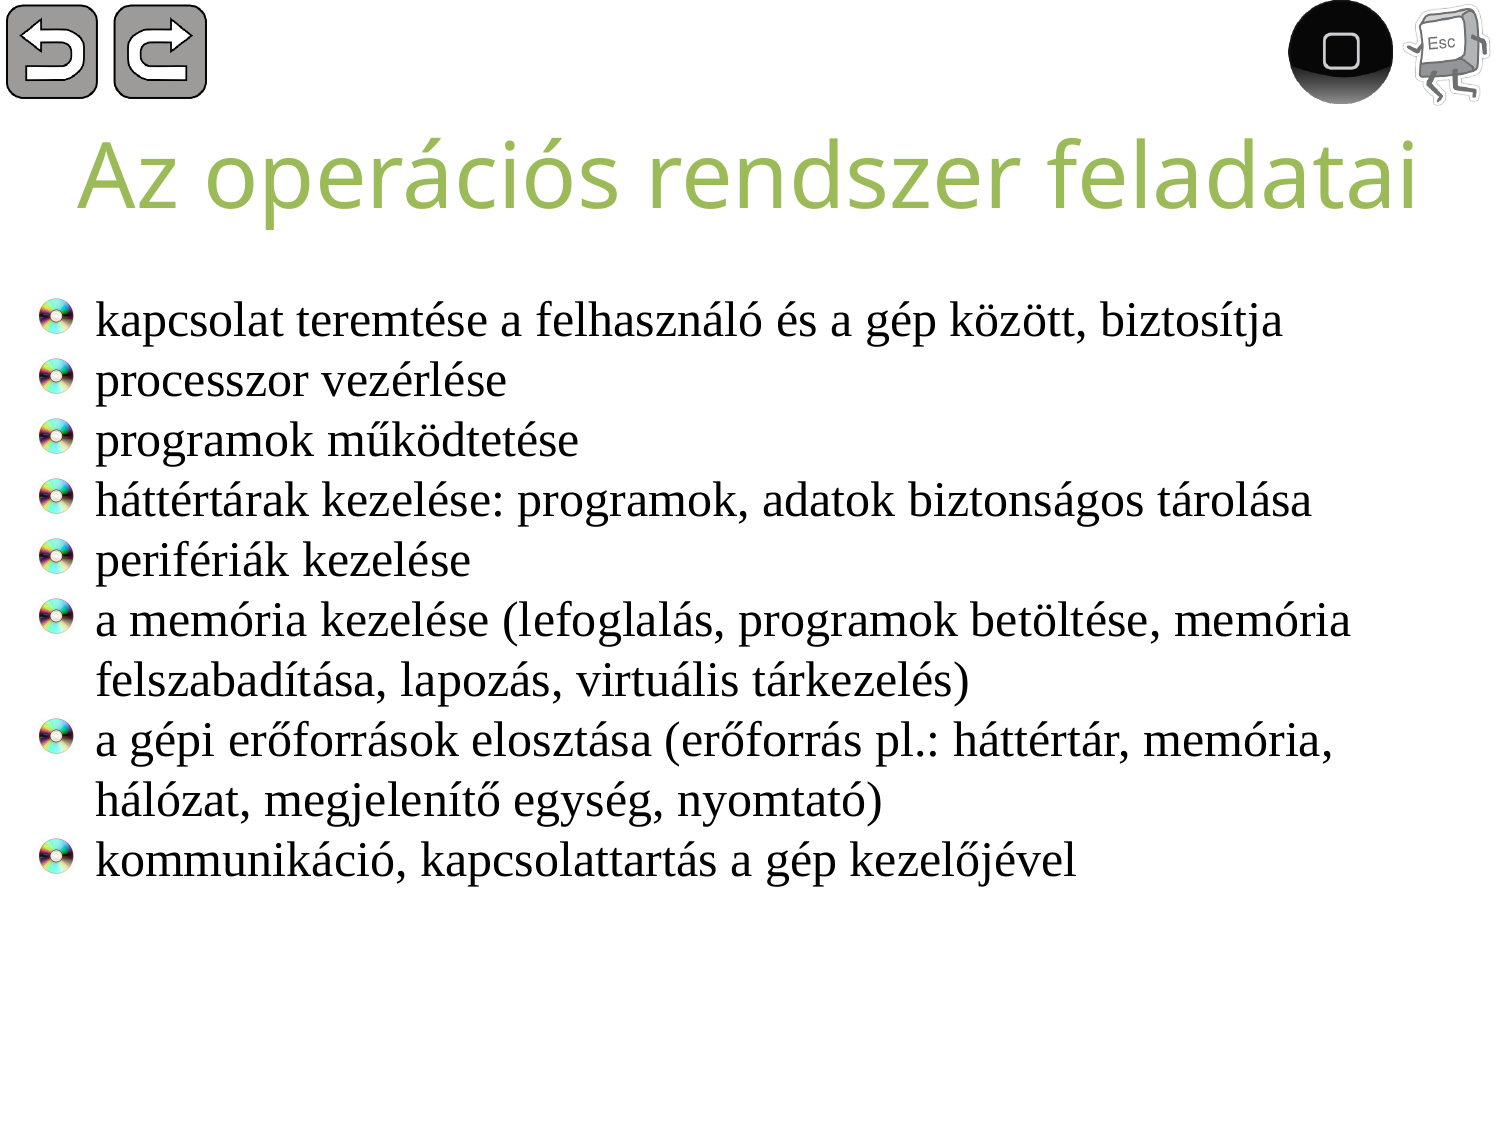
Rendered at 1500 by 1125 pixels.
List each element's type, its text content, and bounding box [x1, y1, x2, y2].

picture [0, 0, 104, 104]
picture [38, 538, 74, 574]
picture [38, 718, 74, 754]
picture [38, 358, 74, 394]
picture [107, 0, 212, 104]
picture [38, 478, 74, 514]
picture [38, 298, 74, 334]
picture [38, 418, 74, 454]
title Az operációs rendszer feladatai [47, 78, 1453, 266]
list kapcsolat teremtése a felhasználó és a gép között, biztosítja processzor vezérlése programok működtetése háttértárak kezelése: programok, adatok biztonságos tárolása perifériák kezelése a memória kezelése (lefoglalás, programok betöltése, memória felszabadítása, lapozás, virtuális tárkezelés) a gépi erőforrások elosztása (erőforrás pl.: háttértár, memória, hálózat, megjelenítő egység, nyomtató) kommunikáció, kapcsolattartás a gép kezelőjével [23, 278, 1483, 929]
picture [38, 838, 74, 874]
picture [38, 598, 74, 634]
picture [1288, 0, 1500, 107]
